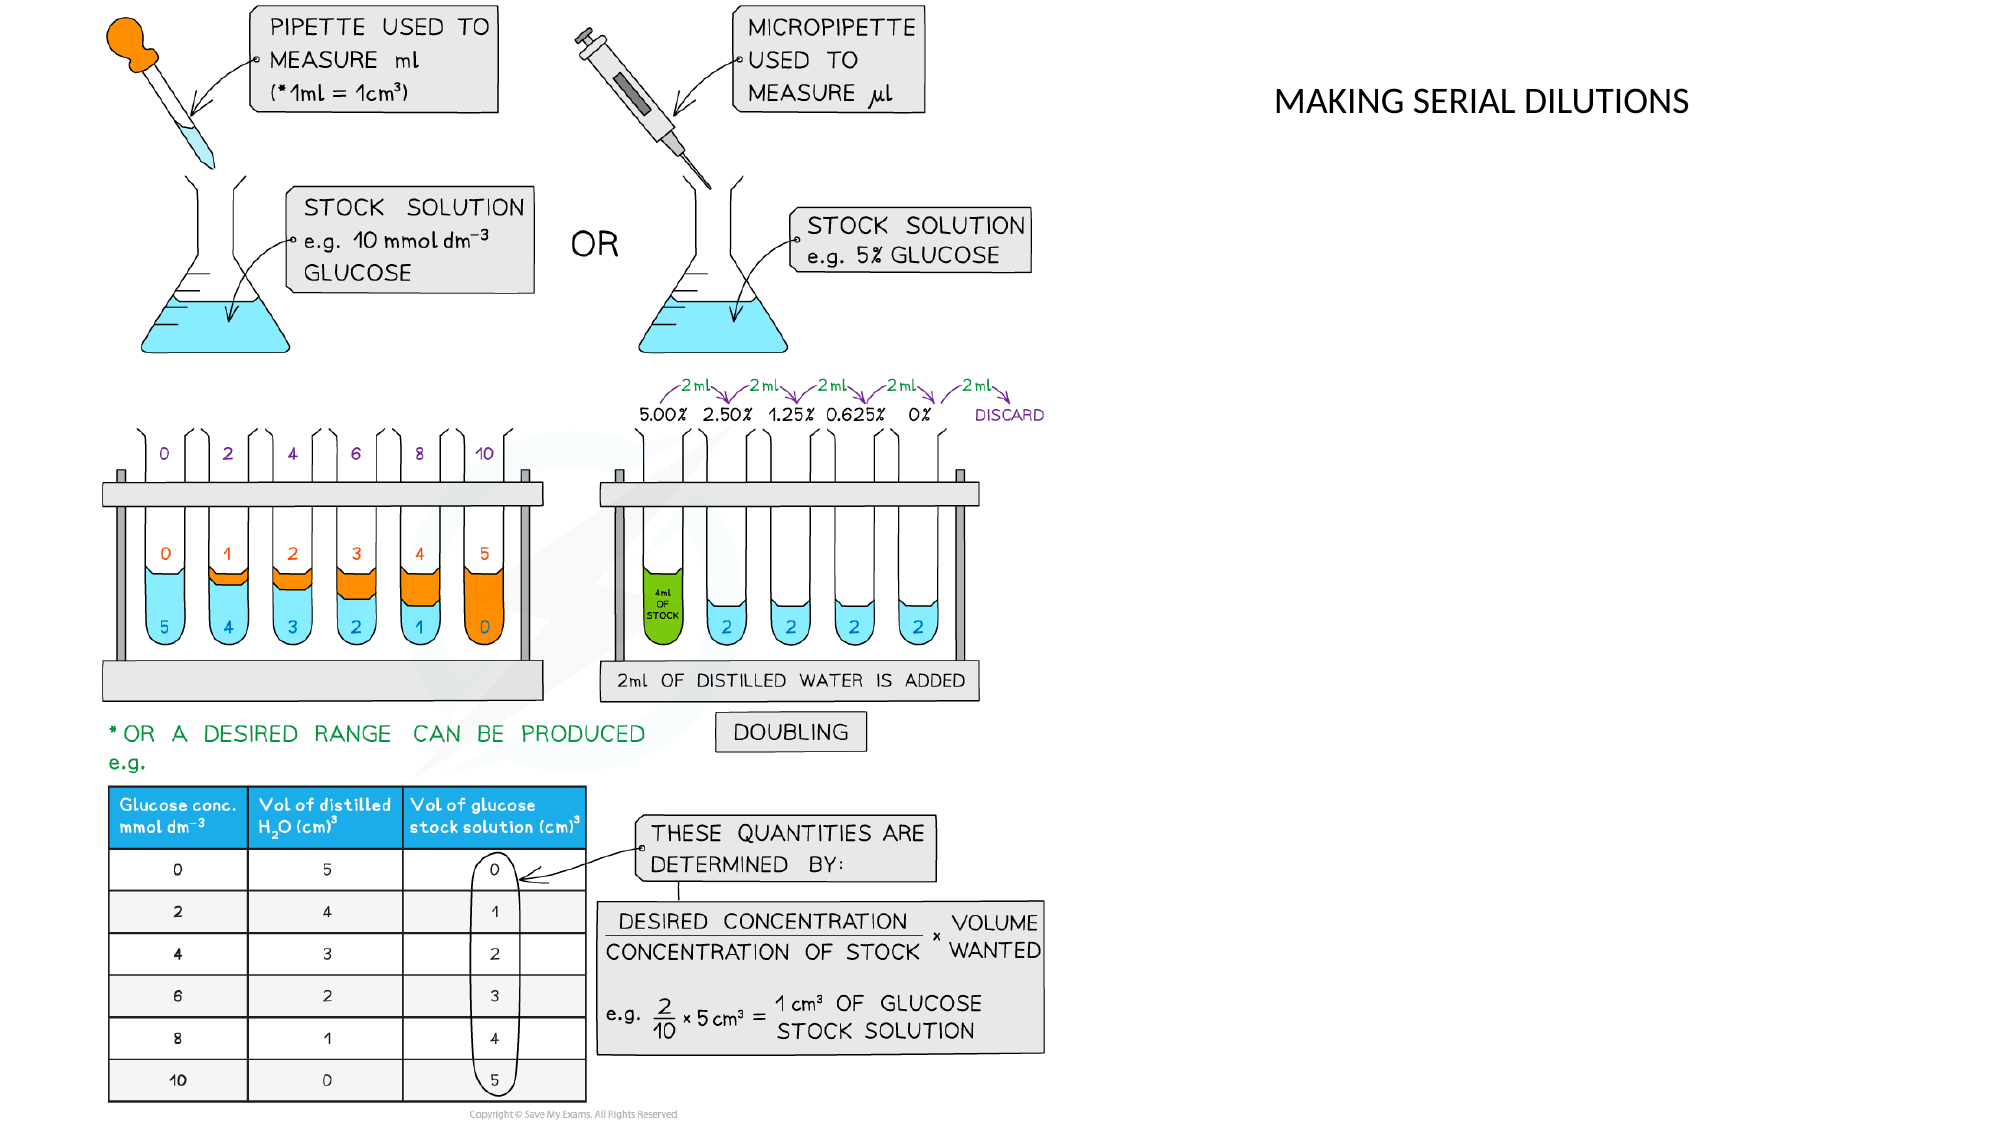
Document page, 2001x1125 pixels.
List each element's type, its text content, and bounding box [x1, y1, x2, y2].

picture [96, 0, 1050, 1125]
text_box MAKING SERIAL DILUTIONS [1106, 68, 1858, 129]
